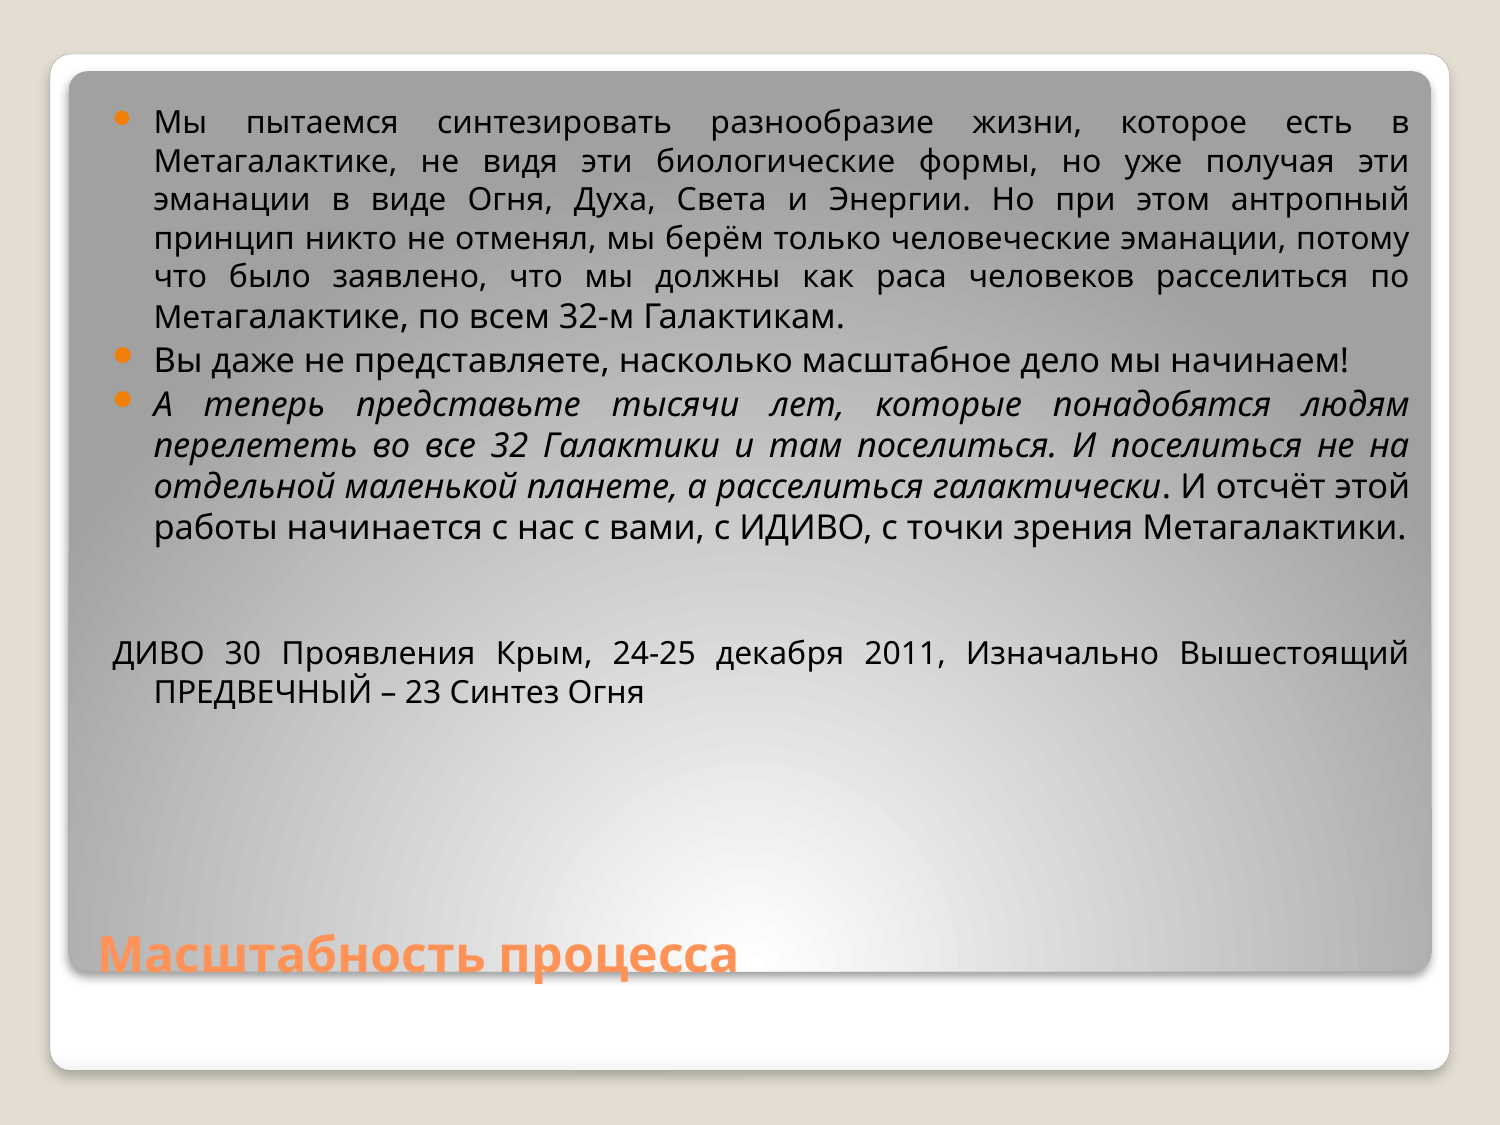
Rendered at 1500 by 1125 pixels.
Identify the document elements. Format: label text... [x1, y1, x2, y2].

list Мы пытаемся синтезировать разнообразие жизни, которое есть в Метагалактике, не видя эти биологические формы, но уже получая эти эманации в виде Огня, Духа, Света и Энергии. Но при этом антропный принцип никто не отменял, мы берём только человеческие эманации, потому что было заявлено, что мы должны как раса человеков расселиться по Метагалактике, по всем 32‑м Галактикам. Вы даже не представляете, насколько масштабное дело мы начинаем! А теперь представьте тысячи лет, которые понадобятся людям перелететь во все 32 Галактики и там поселиться. И поселиться не на отдельной маленькой планете, а расселиться галактически. И отсчёт этой работы начинается с нас с вами, с ИДИВО, с точки зрения Метагалактики. ДИВО 30 Проявления Крым, 24-25 декабря 2011, Изначально Вышестоящий ПРЕДВЕЧНЫЙ – 23 Синтез Огня [82, 86, 1425, 774]
title Масштабность процесса [82, 846, 1425, 990]
